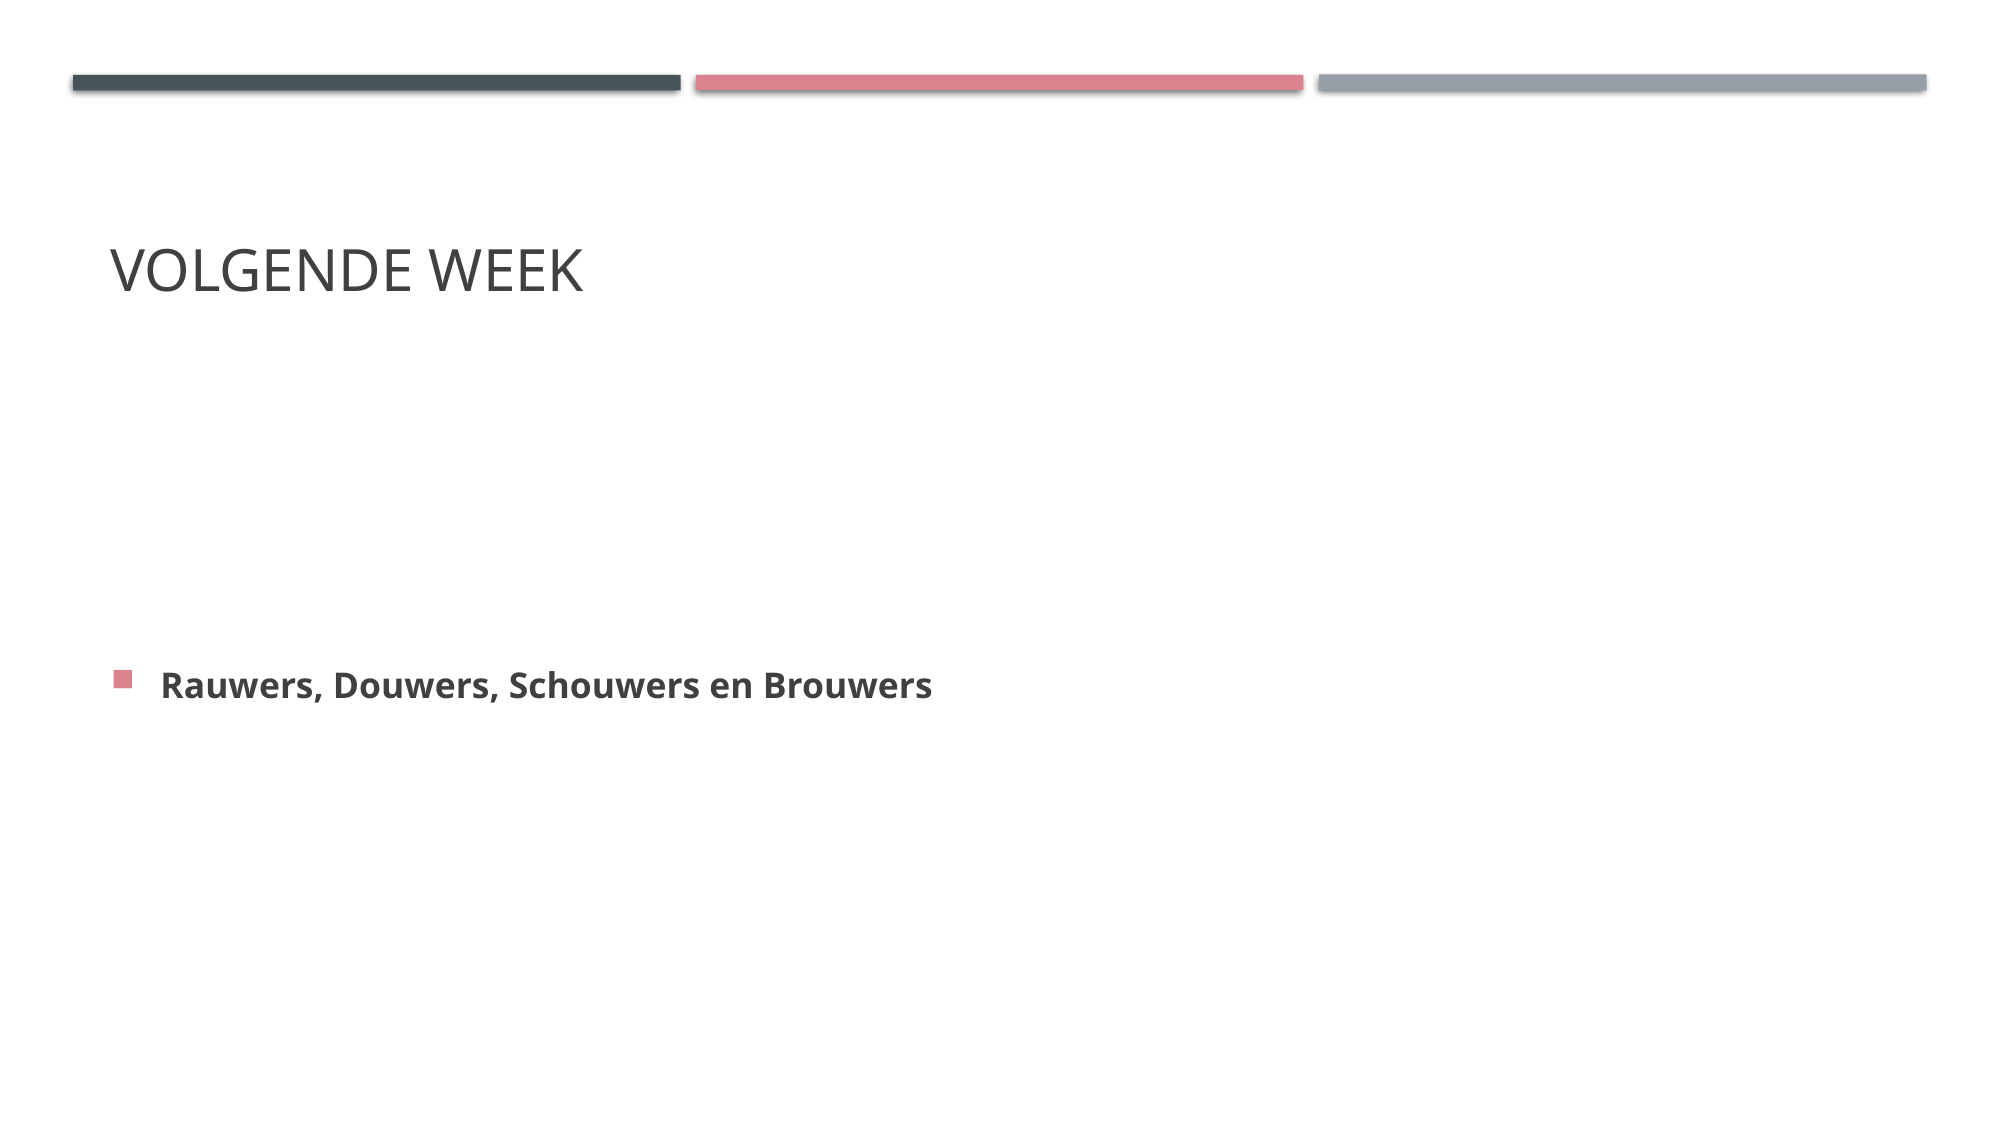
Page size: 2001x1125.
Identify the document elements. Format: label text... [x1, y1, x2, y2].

title Volgende week [95, 115, 1905, 311]
list Rauwers, Douwers, Schouwers en Brouwers [95, 383, 1905, 981]
